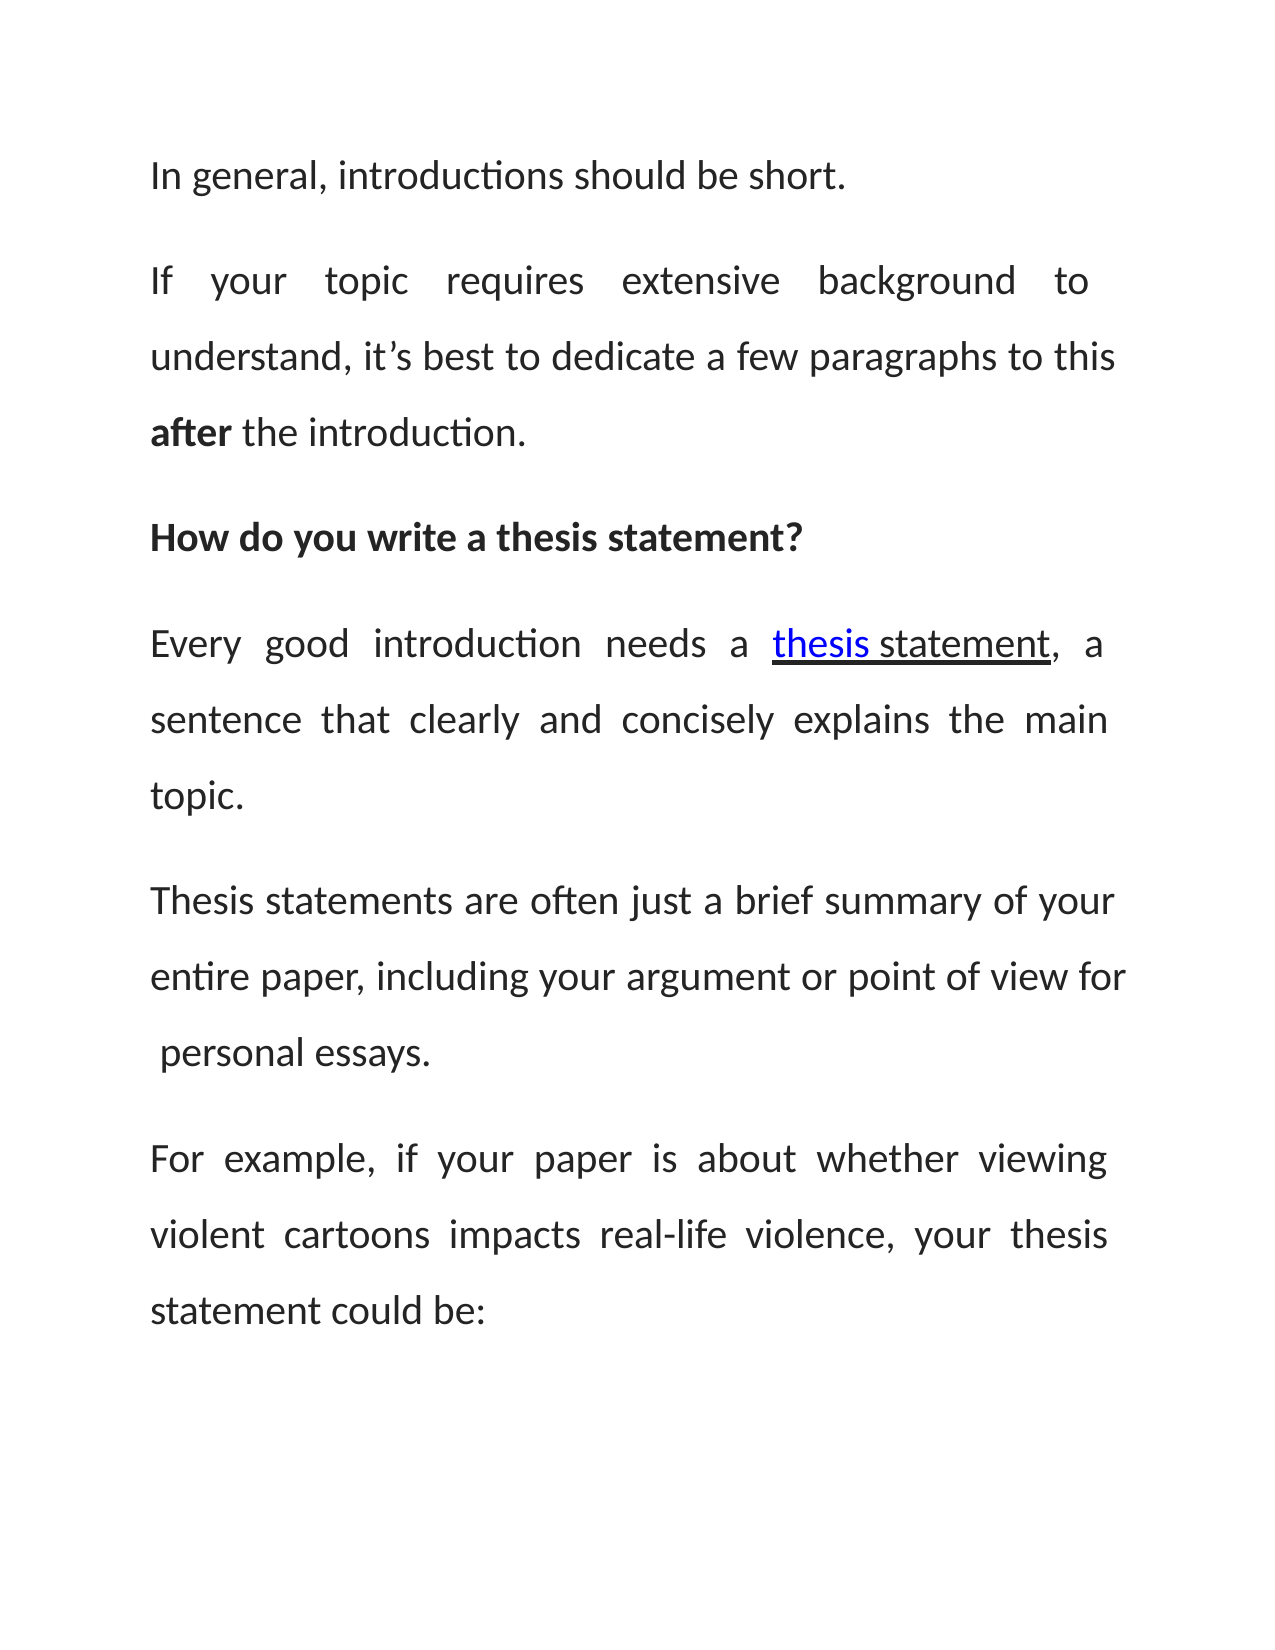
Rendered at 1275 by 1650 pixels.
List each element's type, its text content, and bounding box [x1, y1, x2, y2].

text_box In general, introductions should be short. If your topic requires extensive background to understand, it’s best to dedicate a few paragraphs to this after the introduction. How do you write a thesis statement? Every good introduction needs a thesis statement, a sentence that clearly and concisely explains the main topic. Thesis statements are often just a brief summary of your entire paper, including your argument or point of view for personal essays. For example, if your paper is about whether viewing violent cartoons impacts real-life violence, your thesis statement could be: [147, 145, 1128, 1333]
